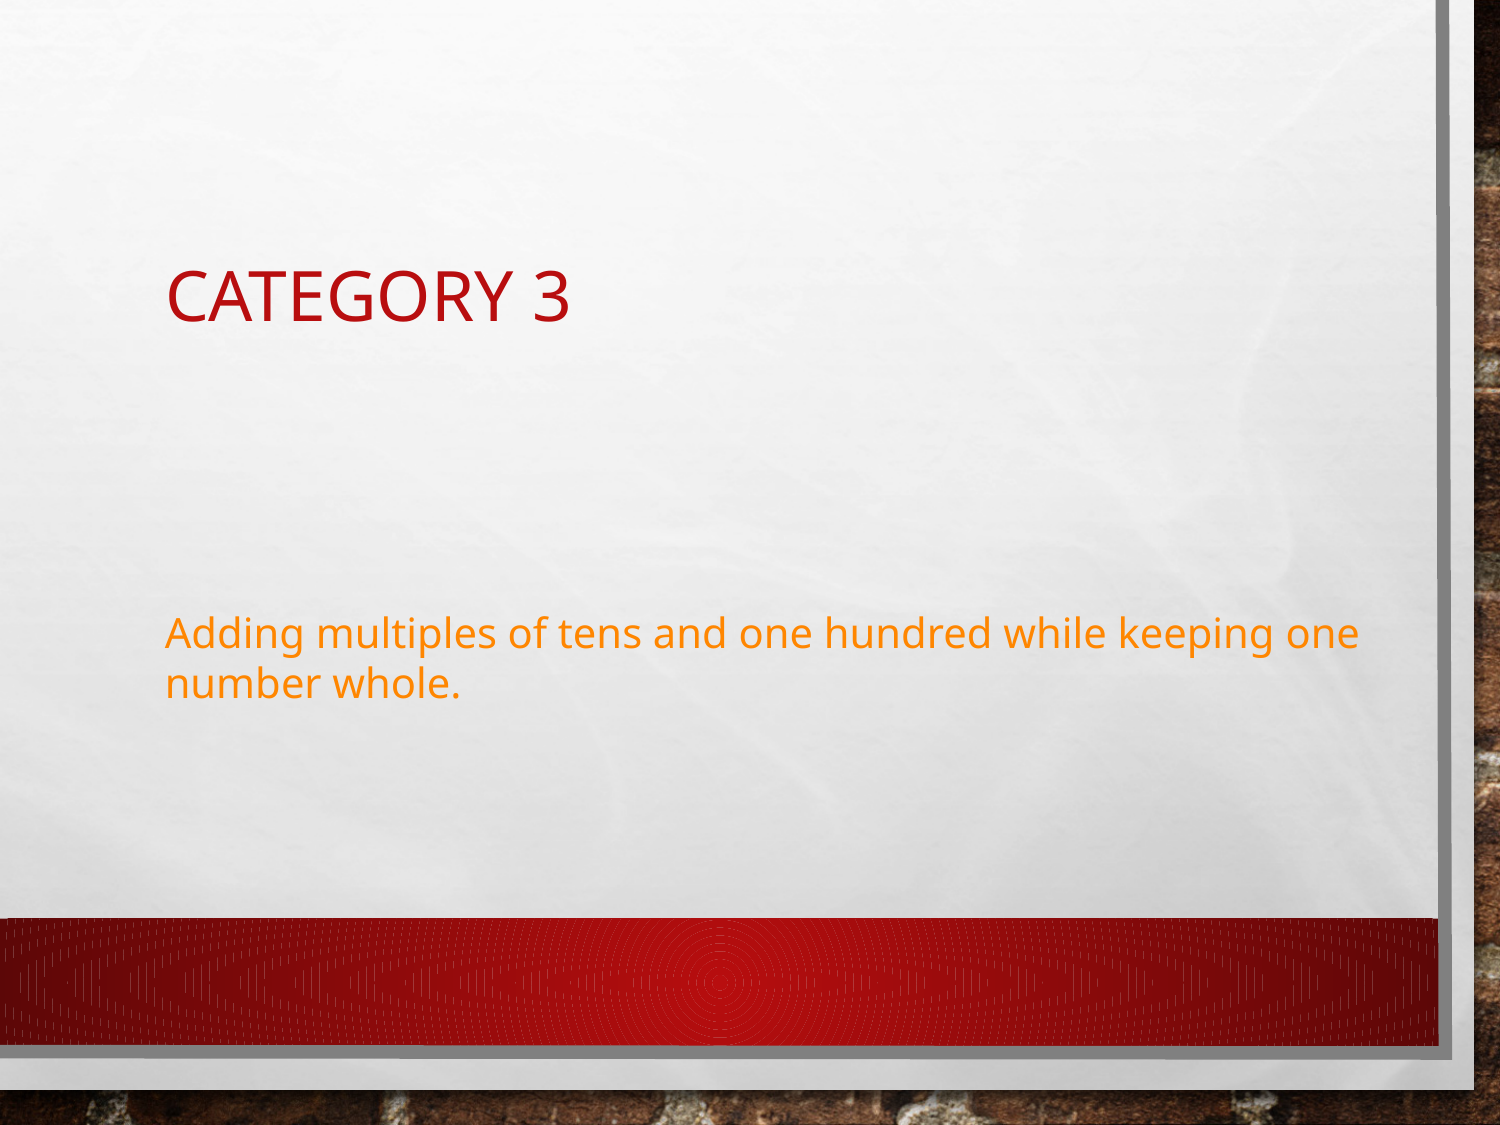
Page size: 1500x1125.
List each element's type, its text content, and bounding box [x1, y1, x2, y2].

text_box Adding multiples of tens and one hundred while keeping one number whole. [150, 599, 1400, 715]
picture [0, 0, 1500, 1125]
title Category 3 [150, 253, 1350, 429]
